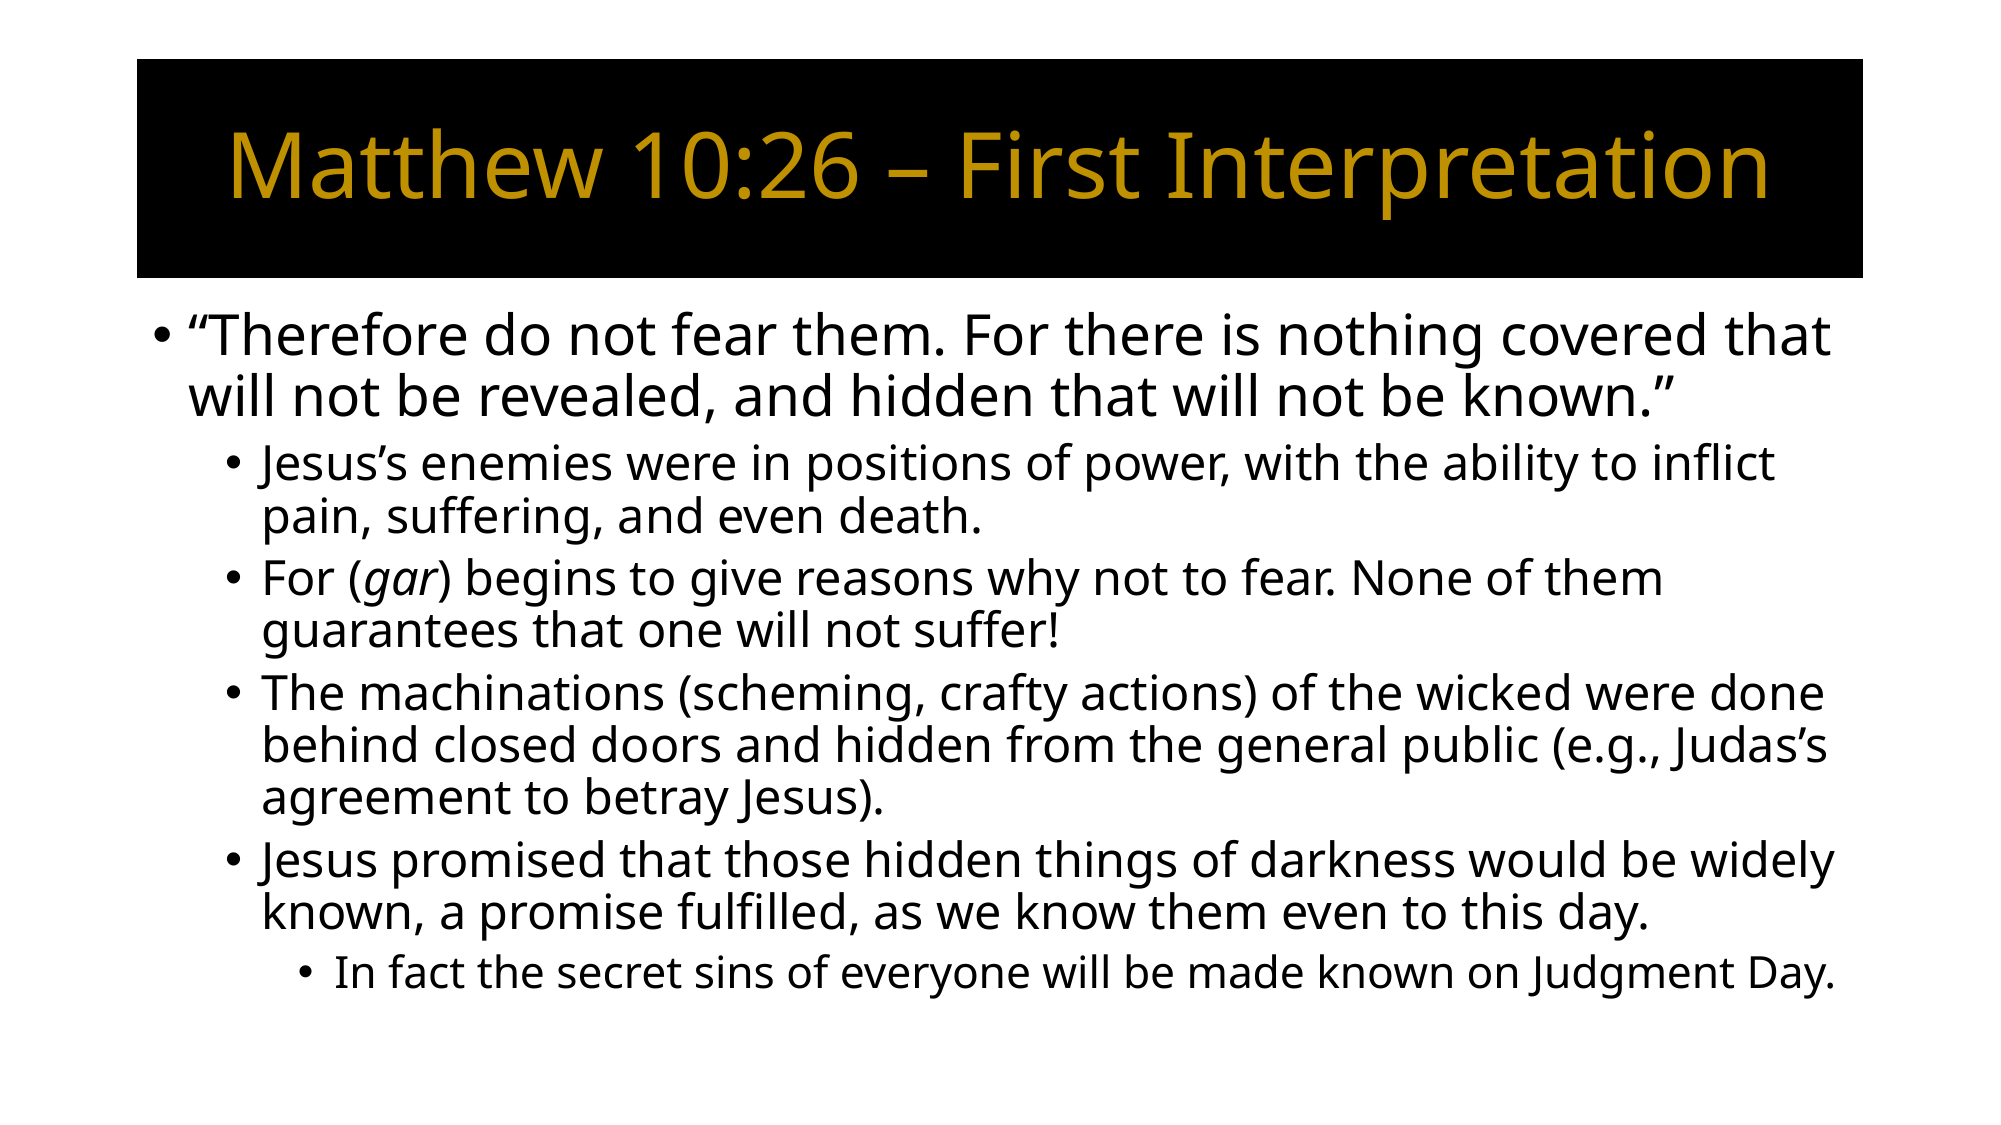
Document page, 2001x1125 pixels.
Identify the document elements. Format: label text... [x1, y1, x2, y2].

list “Therefore do not fear them. For there is nothing covered that will not be revealed, and hidden that will not be known.” Jesus’s enemies were in positions of power, with the ability to inflict pain, suffering, and even death. For (gar) begins to give reasons why not to fear. None of them guarantees that one will not suffer! The machinations (scheming, crafty actions) of the wicked were done behind closed doors and hidden from the general public (e.g., Judas’s agreement to betray Jesus). Jesus promised that those hidden things of darkness would be widely known, a promise fulfilled, as we know them even to this day. In fact the secret sins of everyone will be made known on Judgment Day. [137, 299, 1863, 1014]
title Matthew 10:26 – First Interpretation [137, 59, 1863, 278]
